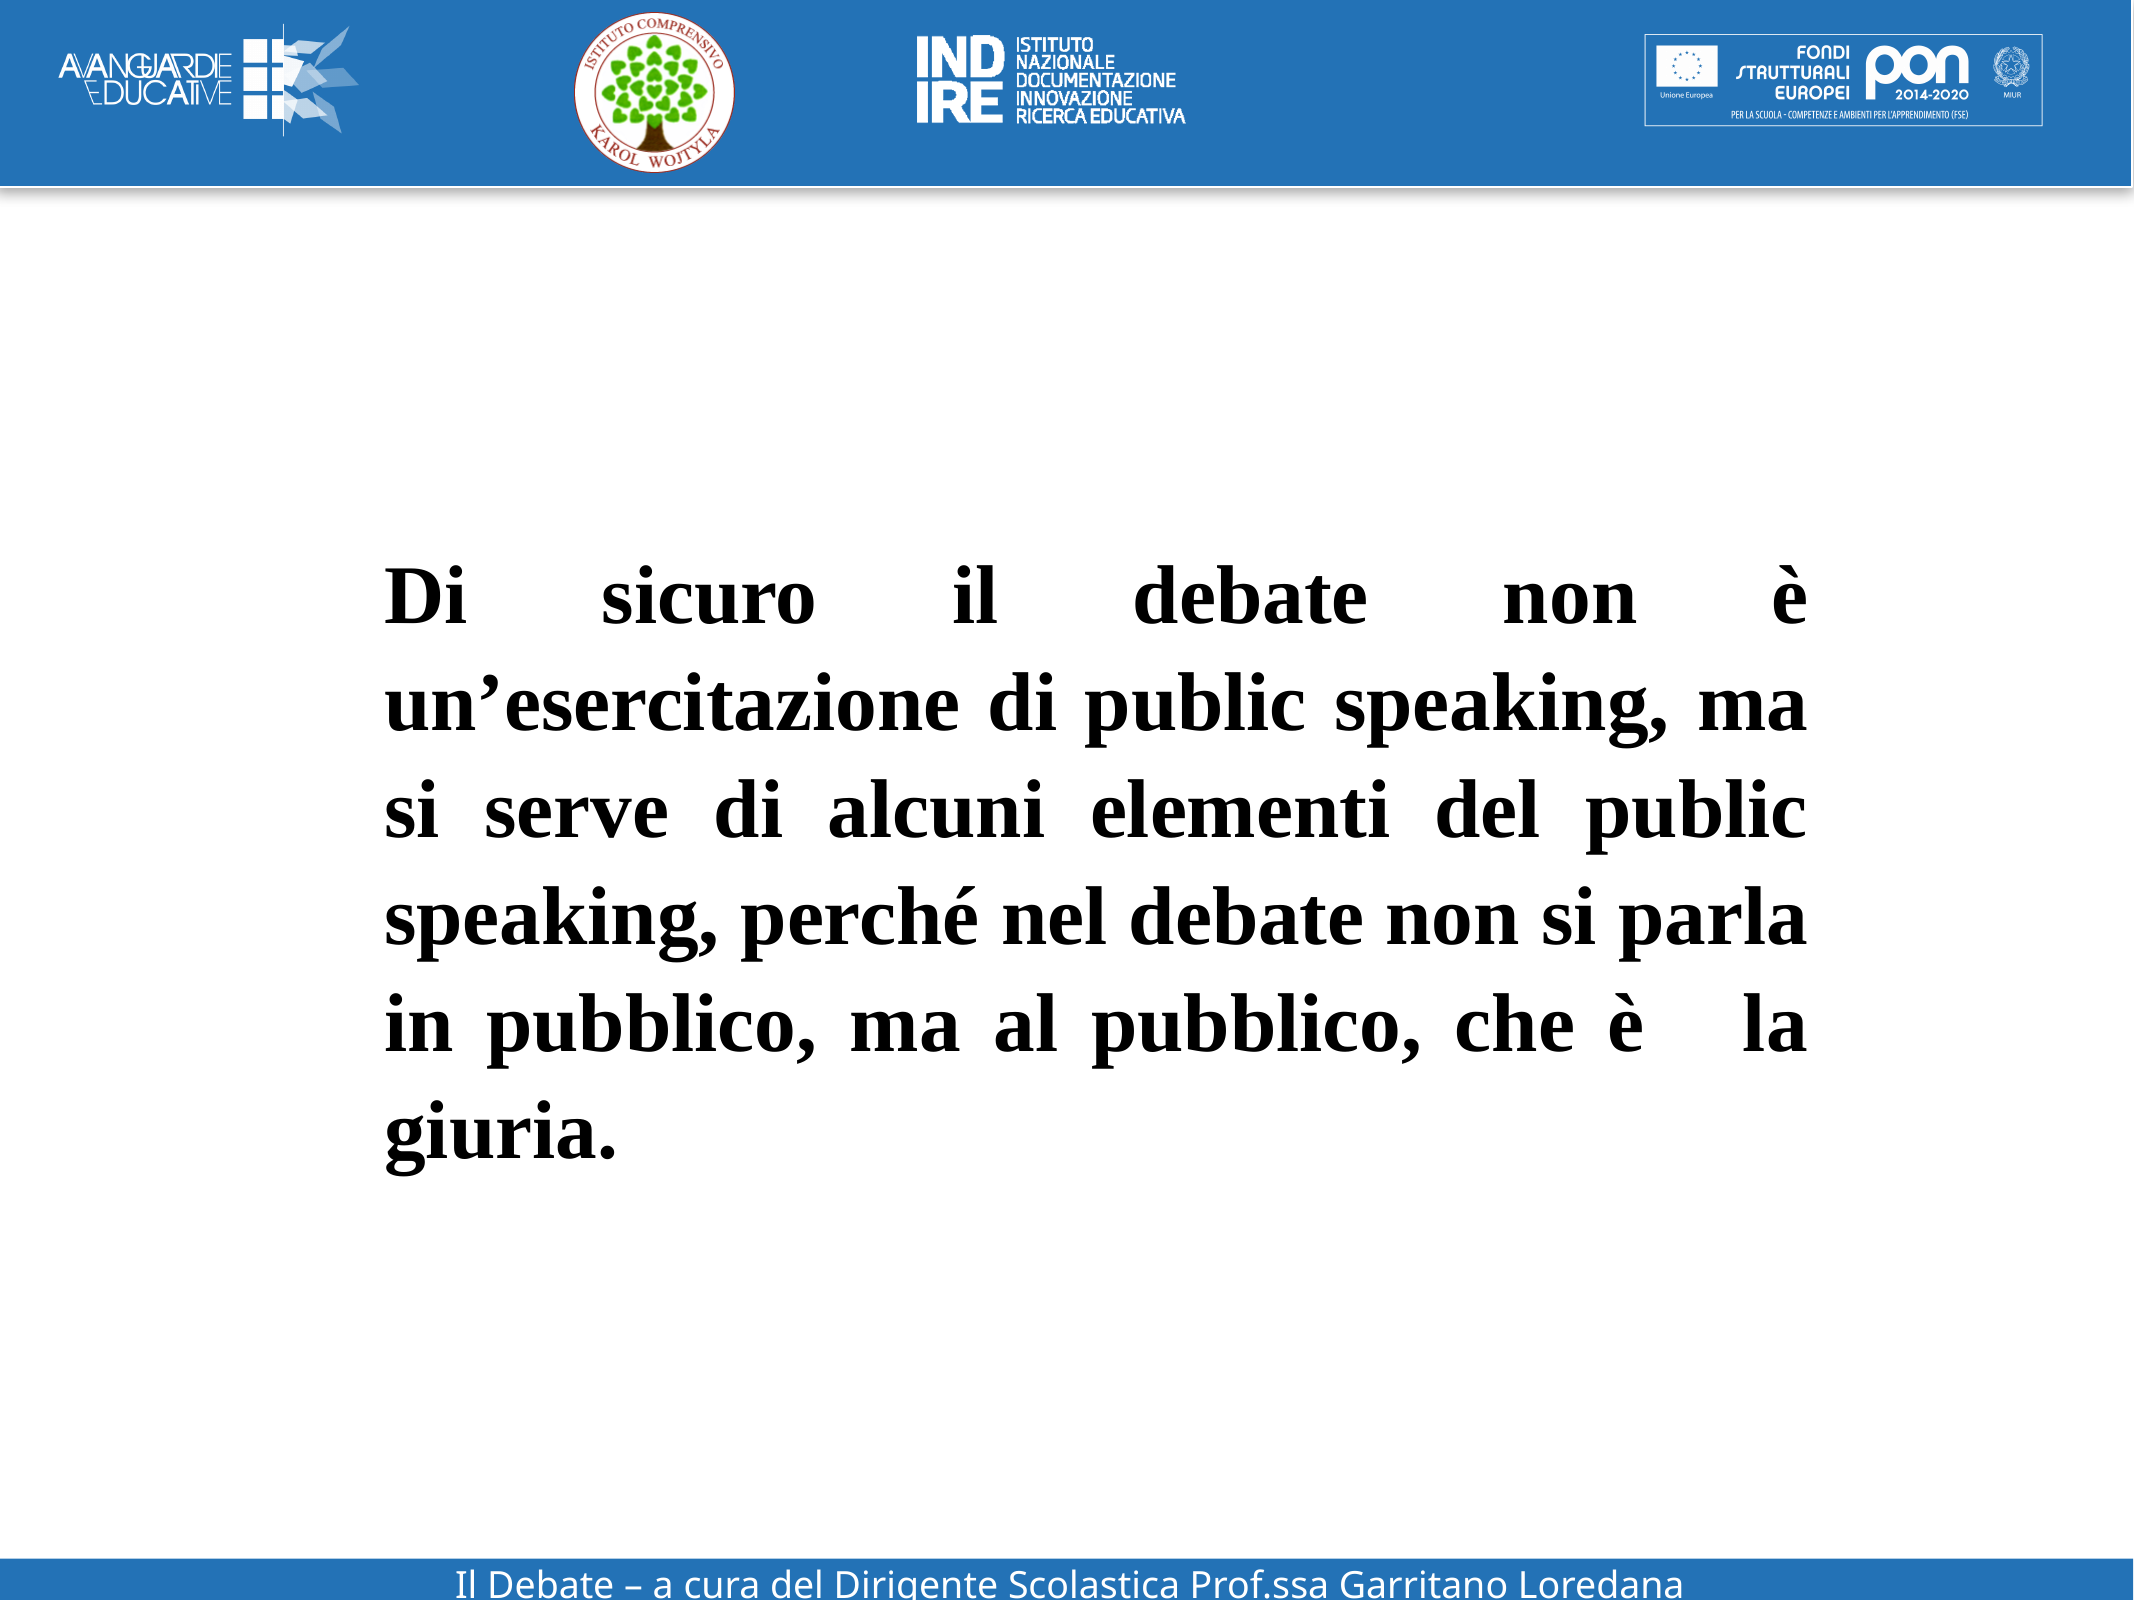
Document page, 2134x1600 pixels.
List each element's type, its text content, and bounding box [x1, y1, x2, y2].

text_box Il Debate – a cura del Dirigente Scolastica Prof.ssa Garritano Loredana [0, 1558, 2134, 1600]
text_box Di sicuro il debate non è un’esercitazione di public speaking, ma si serve di alcuni elementi del public speaking, perché nel debate non si parla in pubblico, ma al pubblico, che è la giuria. [369, 525, 1825, 1183]
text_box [0, 0, 2132, 188]
